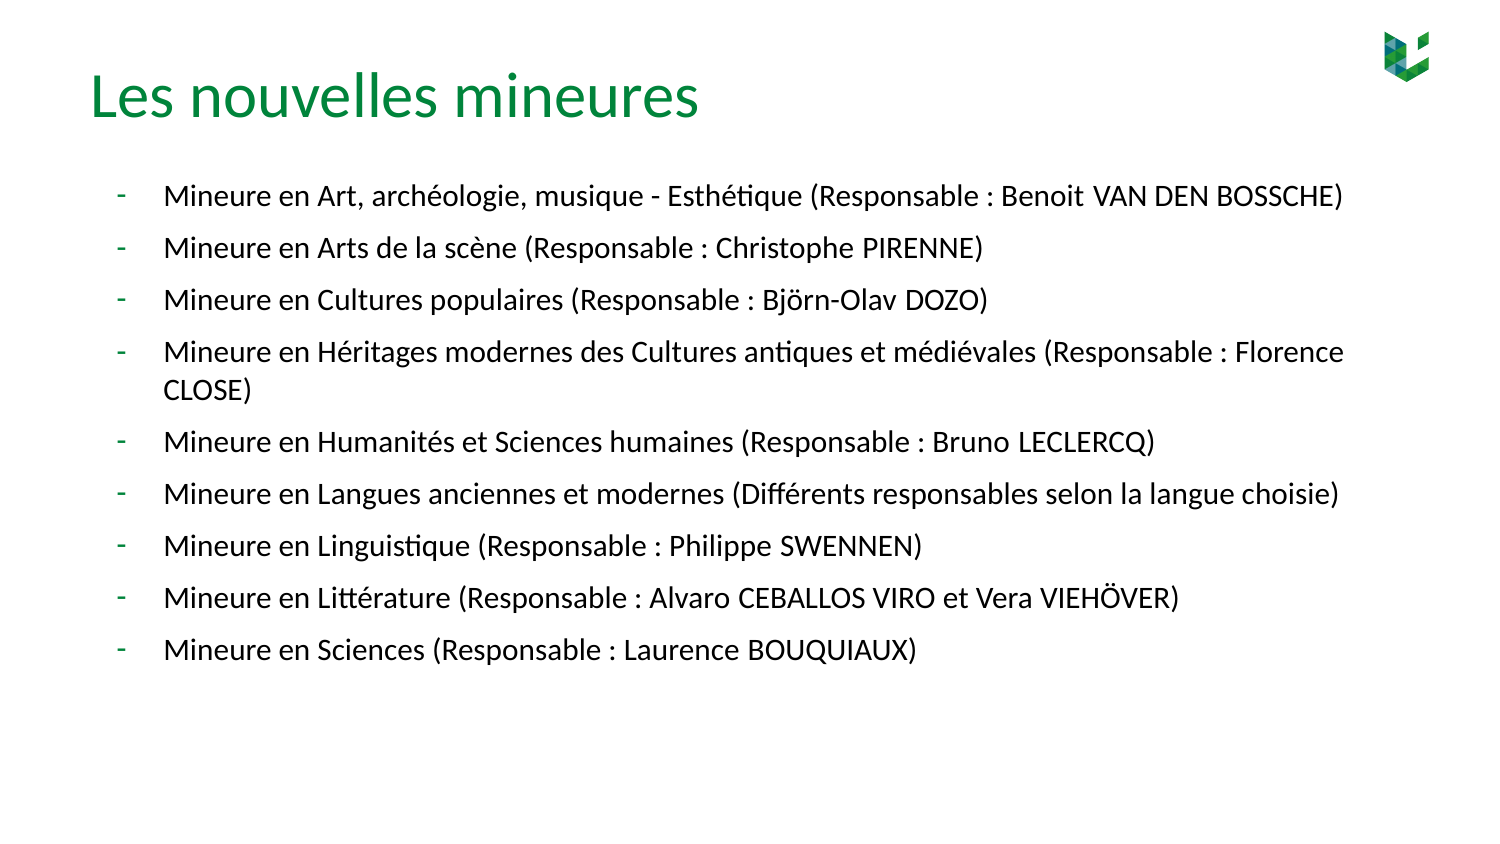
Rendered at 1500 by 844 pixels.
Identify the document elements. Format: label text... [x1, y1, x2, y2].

text_box Mineure en Art, archéologie, musique - Esthétique (Responsable : Benoit van den Bossche) Mineure en Arts de la scène (Responsable : Christophe Pirenne) Mineure en Cultures populaires (Responsable : Björn-Olav Dozo) Mineure en Héritages modernes des Cultures antiques et médiévales (Responsable : Florence Close) Mineure en Humanités et Sciences humaines (Responsable : Bruno Leclercq) Mineure en Langues anciennes et modernes (Différents responsables selon la langue choisie) Mineure en Linguistique (Responsable : Philippe Swennen) Mineure en Littérature (Responsable : Alvaro Ceballos Viro et Vera Viehöver) Mineure en Sciences (Responsable : Laurence Bouquiaux) [26, 91, 1377, 844]
picture [1365, 12, 1448, 101]
title Les nouvelles mineures [75, 45, 1329, 91]
